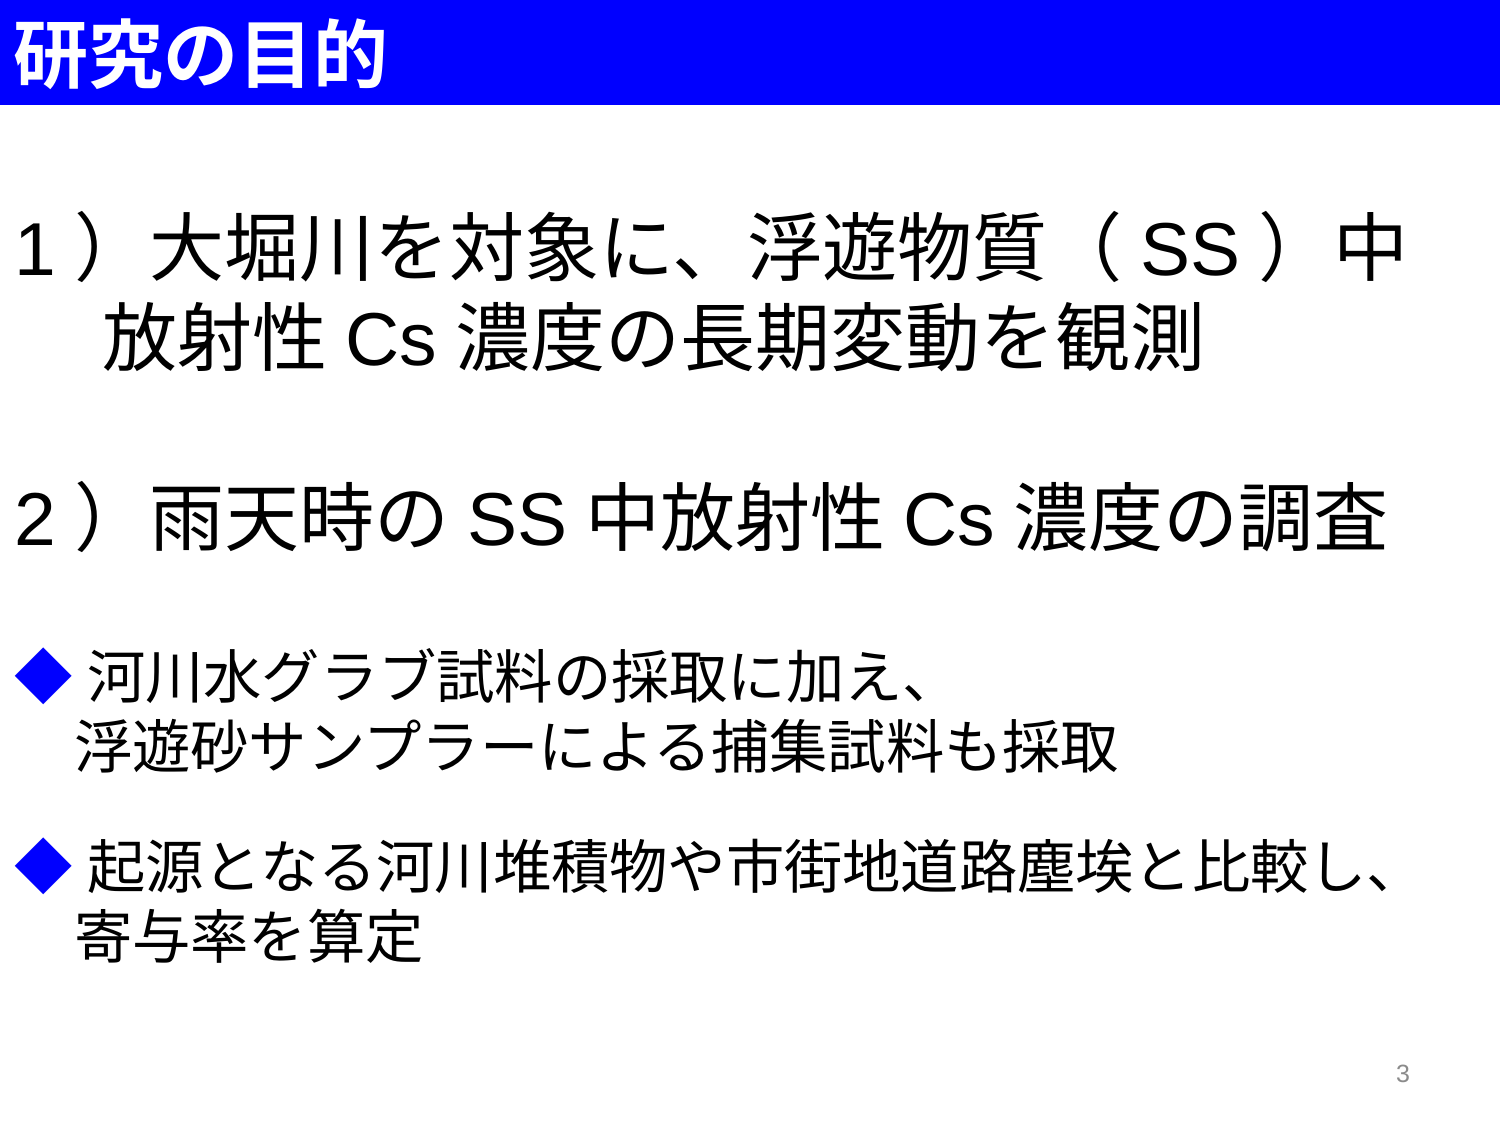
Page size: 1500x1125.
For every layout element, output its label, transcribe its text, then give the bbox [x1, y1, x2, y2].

slide_number 3 [1074, 1042, 1425, 1103]
text_box 1）大堀川を対象に、浮遊物質（SS）中放射性Cs濃度の長期変動を観測 2）雨天時のSS中放射性Cs濃度の調査 ◆河川水グラブ試料の採取に加え、 浮遊砂サンプラーによる捕集試料も採取 ◆起源となる河川堆積物や市街地道路塵埃と比較し、 寄与率を算定 [0, 192, 1459, 978]
text_box 研究の目的 [0, 0, 1500, 105]
